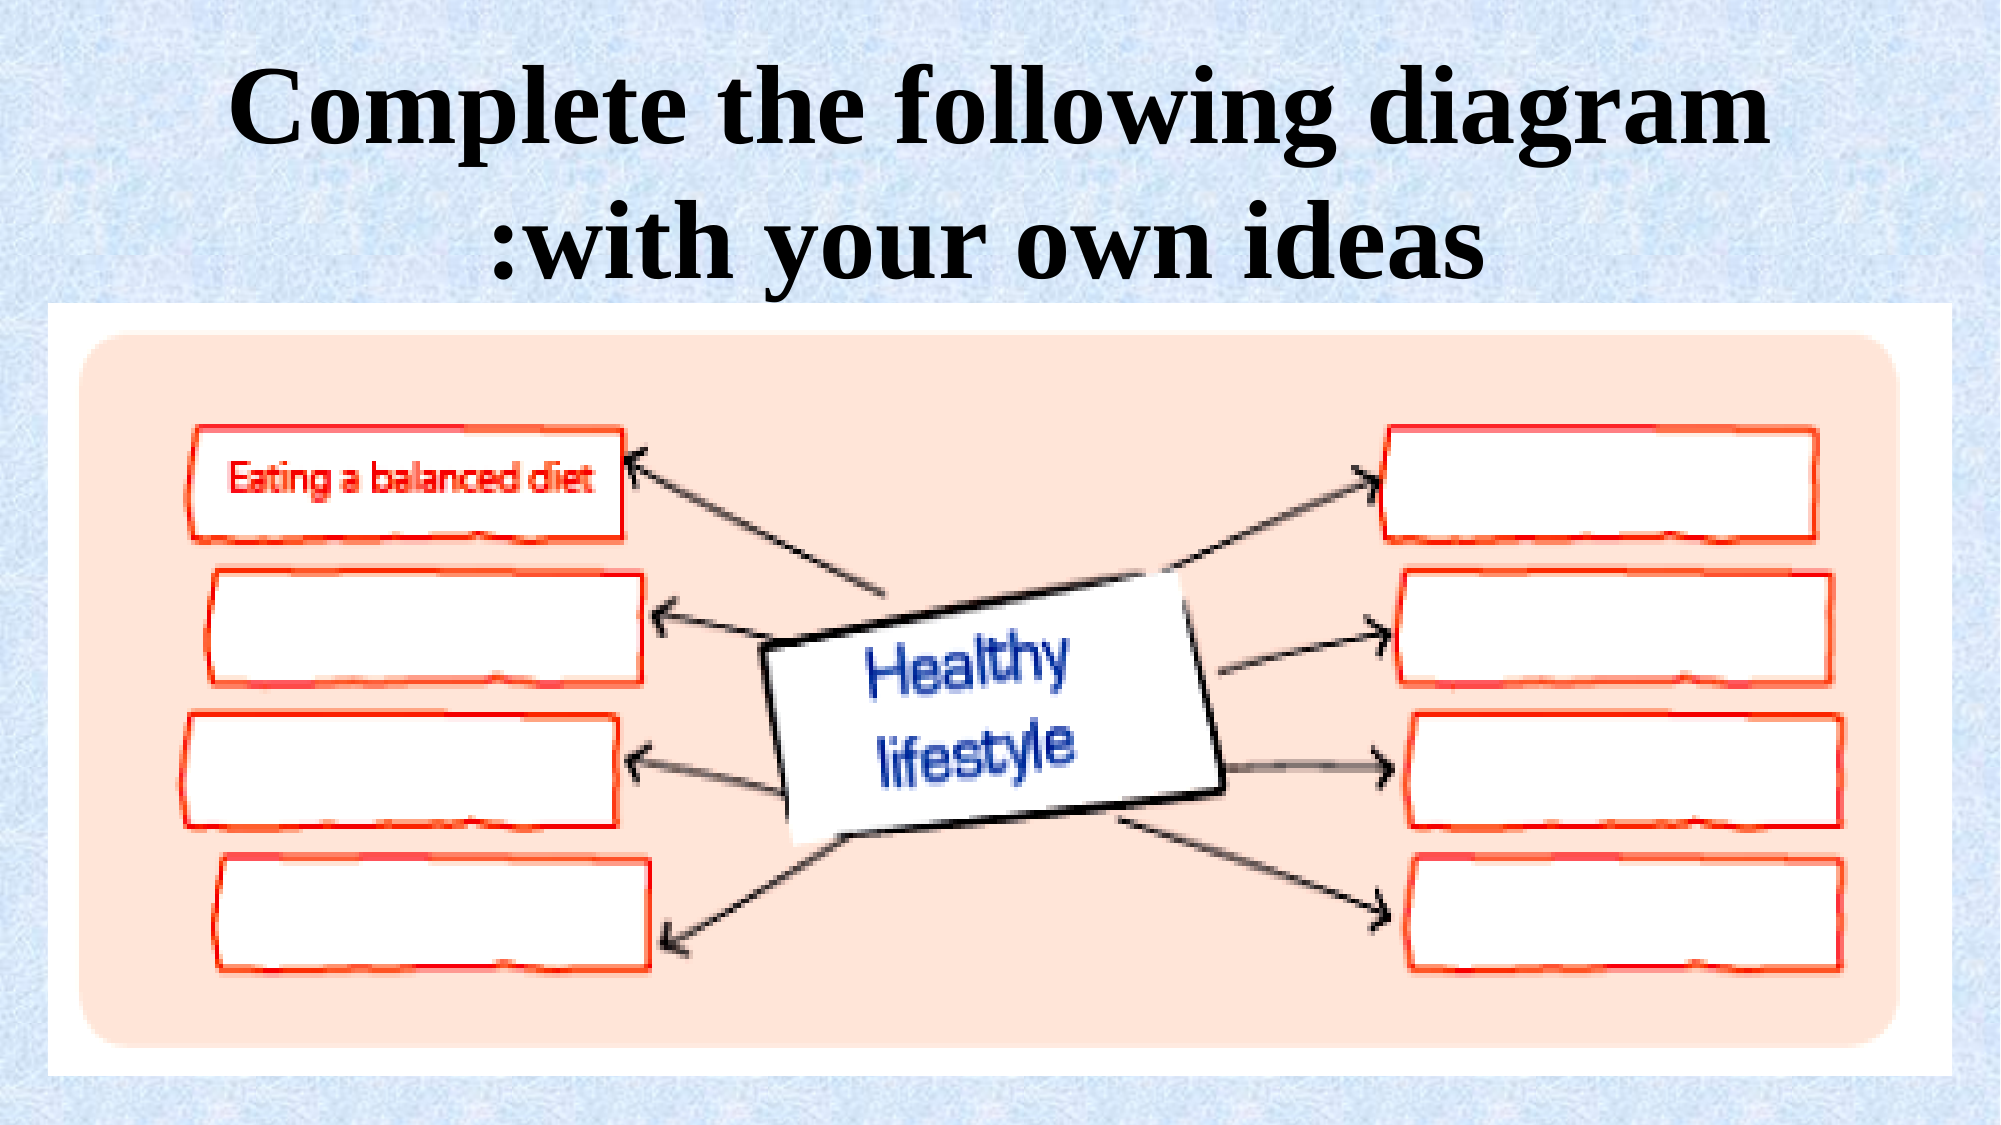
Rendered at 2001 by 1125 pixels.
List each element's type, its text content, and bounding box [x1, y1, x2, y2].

text_box Complete the following diagram with your own ideas: [211, 23, 1789, 303]
picture [0, 0, 2001, 1125]
